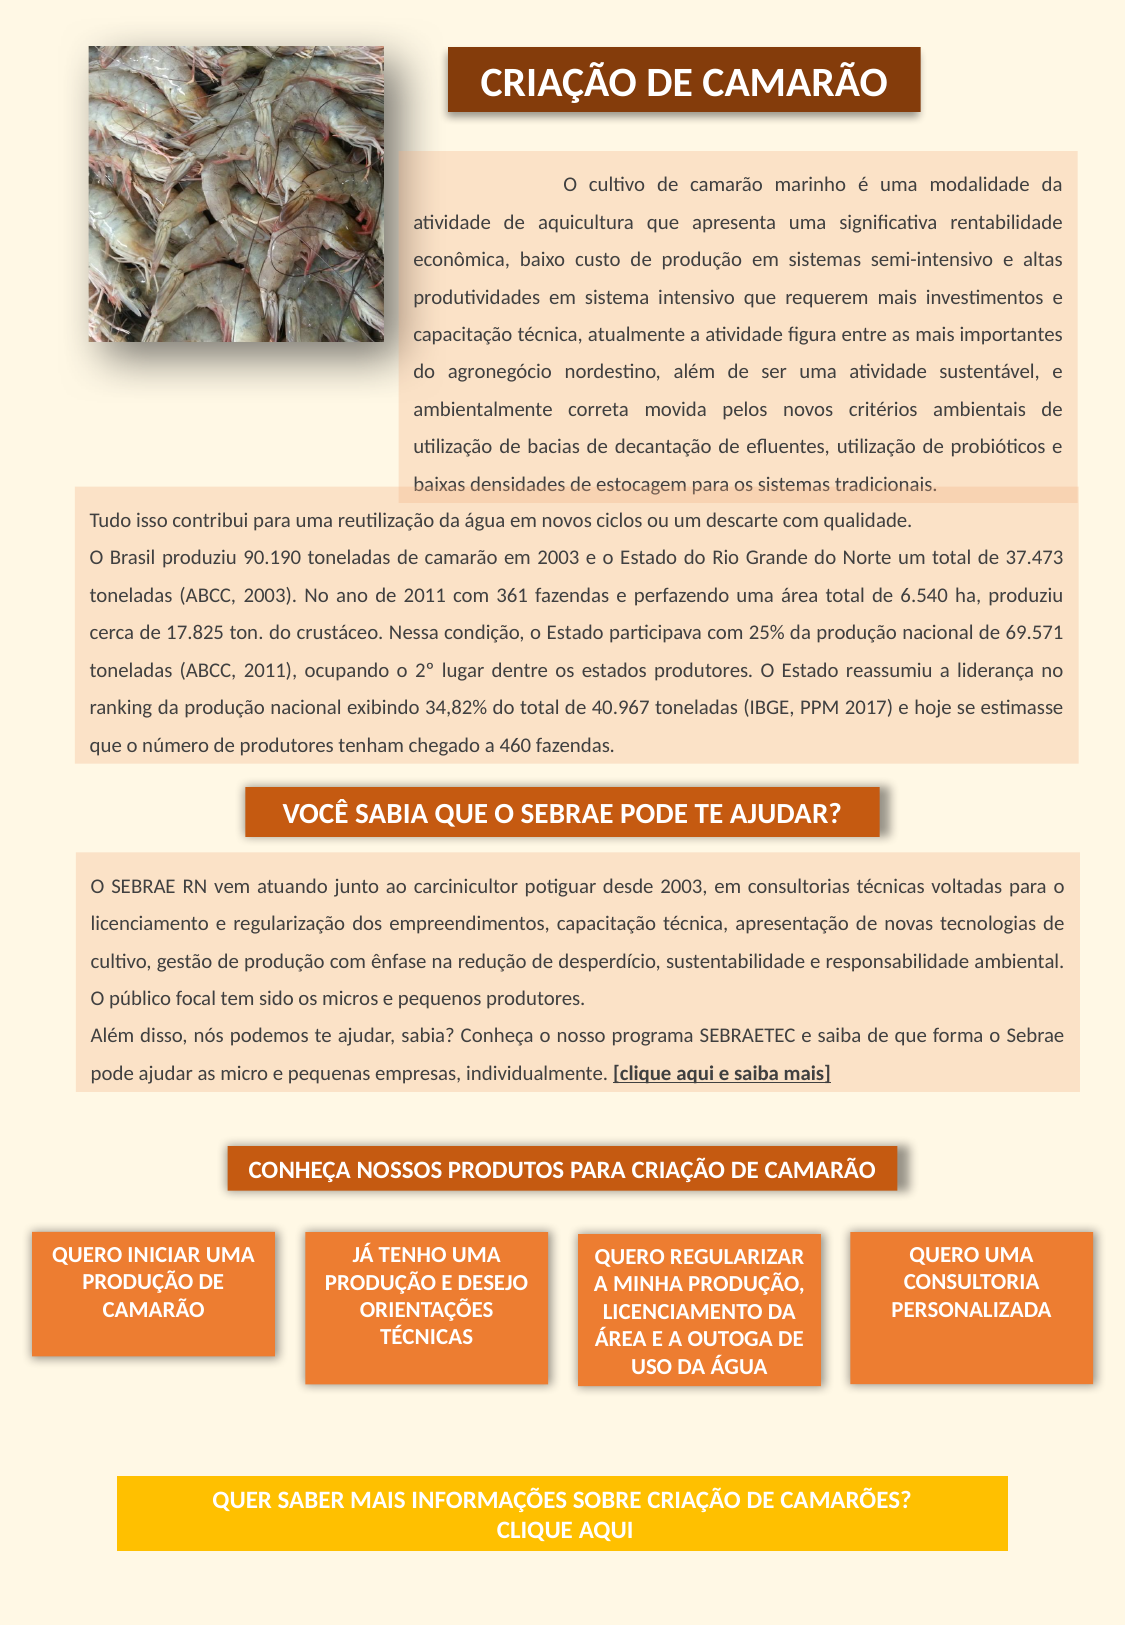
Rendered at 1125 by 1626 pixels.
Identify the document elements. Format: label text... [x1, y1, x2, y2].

text_box QUERO INICIAR UMA PRODUÇÃO DE CAMARÃO [32, 1231, 275, 1357]
text_box Tudo isso contribui para uma reutilização da água em novos ciclos ou um descarte com qualidade. O Brasil produziu 90.190 toneladas de camarão em 2003 e o Estado do Rio Grande do Norte um total de 37.473 toneladas (ABCC, 2003). No ano de 2011 com 361 fazendas e perfazendo uma área total de 6.540 ha, produziu cerca de 17.825 ton. do crustáceo. Nessa condição, o Estado participava com 25% da produção nacional de 69.571 toneladas (ABCC, 2011), ocupando o 2º lugar dentre os estados produtores. O Estado reassumiu a liderança no ranking da produção nacional exibindo 34,82% do total de 40.967 toneladas (IBGE, PPM 2017) e hoje se estimasse que o número de produtores tenham chegado a 460 fazendas. [74, 486, 1079, 764]
text_box O SEBRAE RN vem atuando junto ao carcinicultor potiguar desde 2003, em consultorias técnicas voltadas para o licenciamento e regularização dos empreendimentos, capacitação técnica, apresentação de novas tecnologias de cultivo, gestão de produção com ênfase na redução de desperdício, sustentabilidade e responsabilidade ambiental. O público focal tem sido os micros e pequenos produtores. Além disso, nós podemos te ajudar, sabia? Conheça o nosso programa SEBRAETEC e saiba de que forma o Sebrae pode ajudar as micro e pequenas empresas, individualmente. [clique aqui e saiba mais] [75, 852, 1080, 1092]
text_box CRIAÇÃO DE CAMARÃO [448, 47, 921, 112]
text_box VOCÊ SABIA QUE O SEBRAE PODE TE AJUDAR? [245, 787, 880, 837]
text_box JÁ TENHO UMA PRODUÇÃO E DESEJO ORIENTAÇÕES TÉCNICAS [305, 1232, 549, 1385]
text_box O cultivo de camarão marinho é uma modalidade da atividade de aquicultura que apresenta uma significativa rentabilidade econômica, baixo custo de produção em sistemas semi-intensivo e altas produtividades em sistema intensivo que requerem mais investimentos e capacitação técnica, atualmente a atividade figura entre as mais importantes do agronegócio nordestino, além de ser uma atividade sustentável, e ambientalmente correta movida pelos novos critérios ambientais de utilização de bacias de decantação de efluentes, utilização de probióticos e baixas densidades de estocagem para os sistemas tradicionais. [398, 151, 1078, 486]
text_box QUER SABER MAIS INFORMAÇÕES SOBRE CRIAÇÃO DE CAMARÕES? CLIQUE AQUI [117, 1476, 1008, 1551]
text_box QUERO REGULARIZAR A MINHA PRODUÇÃO, LICENCIAMENTO DA ÁREA E A OUTOGA DE USO DA ÁGUA [578, 1234, 821, 1387]
text_box QUERO UMA CONSULTORIA PERSONALIZADA [850, 1232, 1094, 1385]
picture [88, 46, 384, 342]
text_box CONHEÇA NOSSOS PRODUTOS PARA CRIAÇÃO DE CAMARÃO [227, 1146, 898, 1191]
